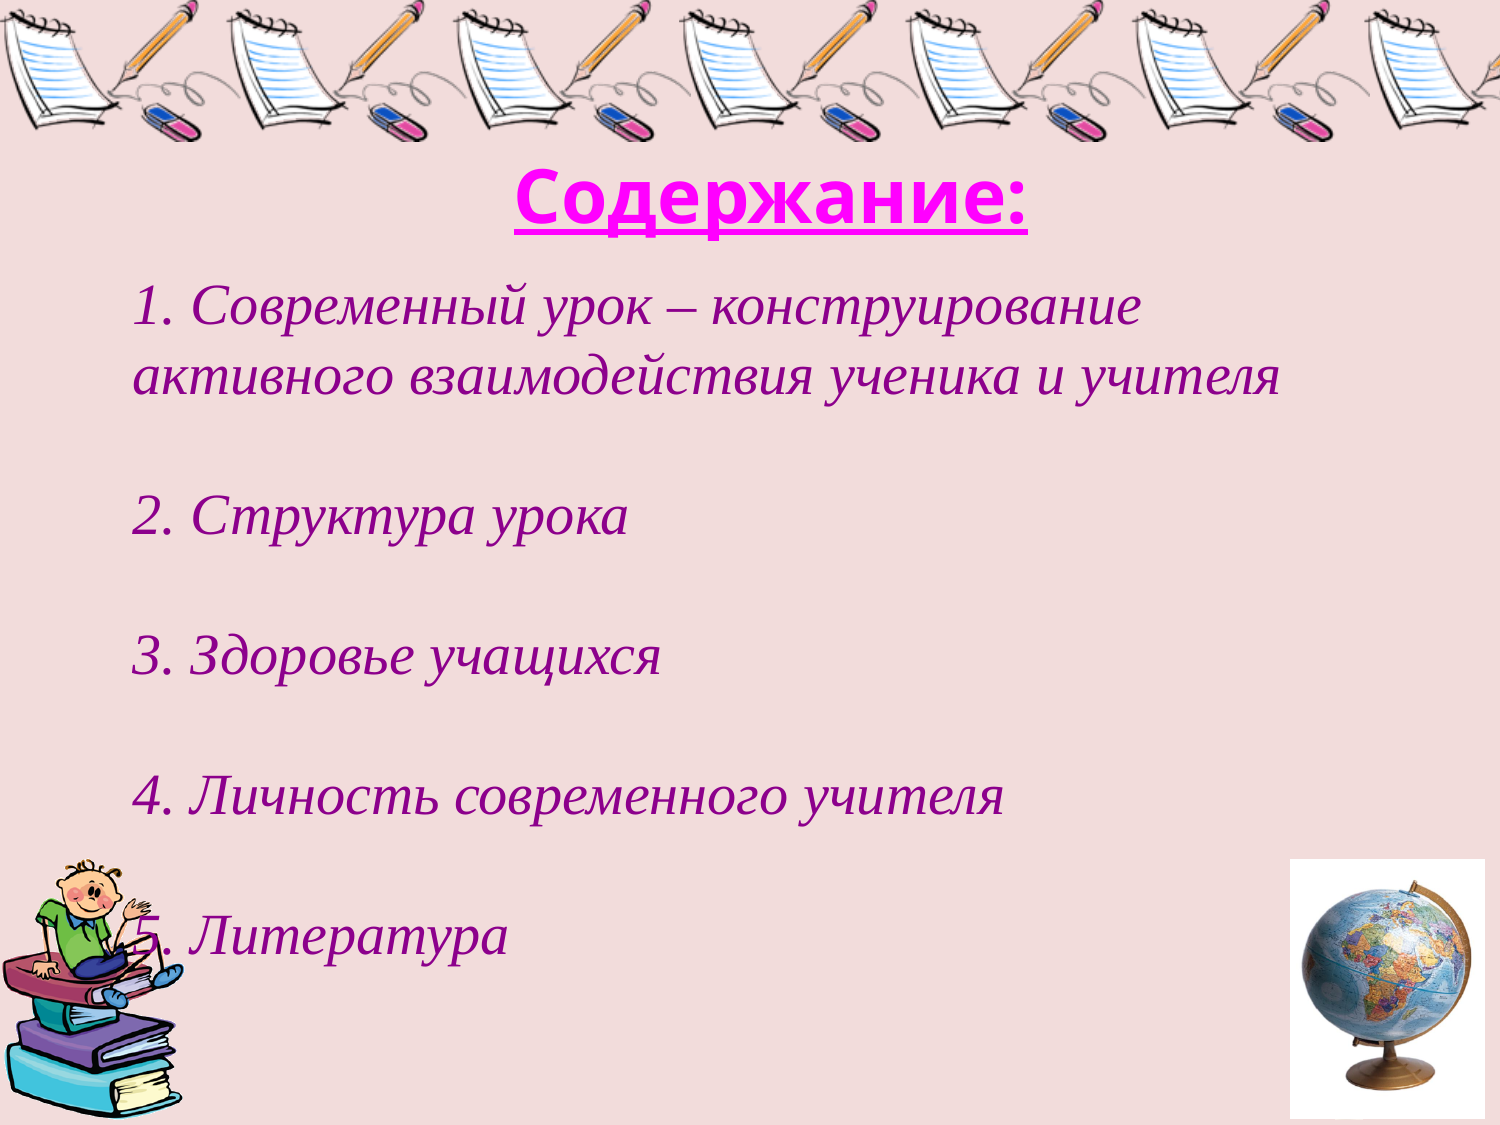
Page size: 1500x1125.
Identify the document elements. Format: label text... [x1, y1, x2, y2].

picture [0, 858, 190, 1125]
picture [0, 0, 1500, 142]
text_box 1. Современный урок – конструирование активного взаимодействия ученика и учителя 2. Структура урока 3. Здоровье учащихся 4. Личность современного учителя 5. Литература [117, 258, 1382, 989]
picture [1284, 858, 1500, 1125]
text_box Содержание: [105, 141, 1436, 236]
